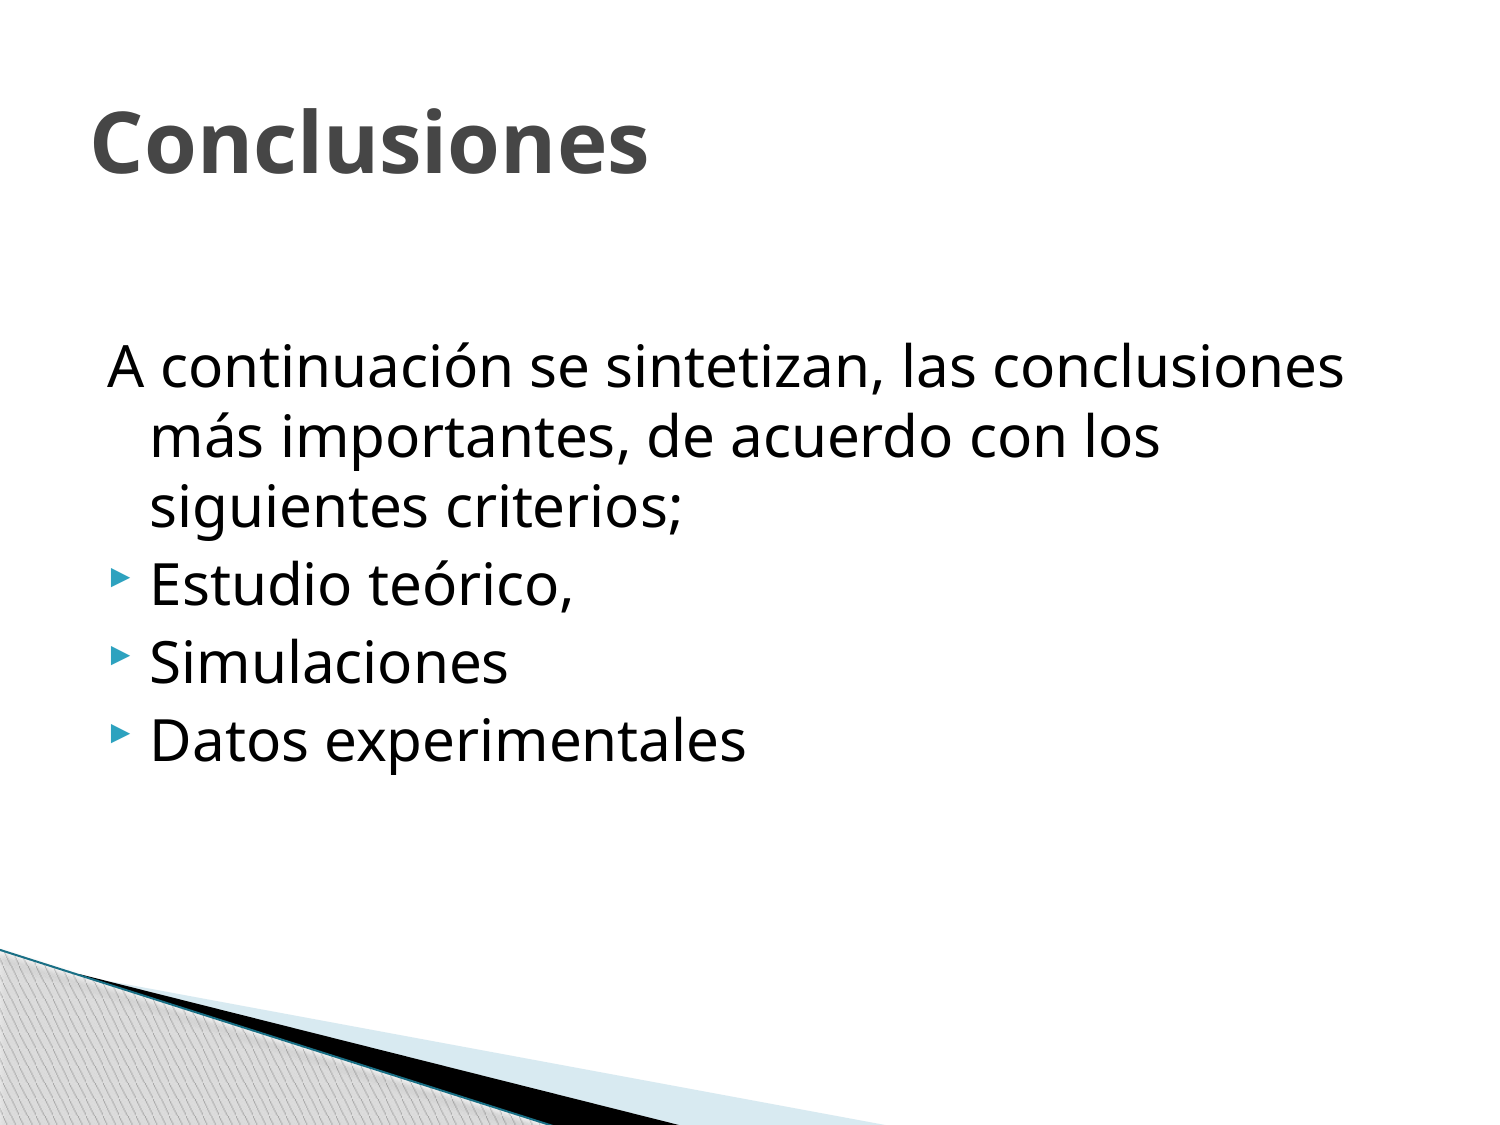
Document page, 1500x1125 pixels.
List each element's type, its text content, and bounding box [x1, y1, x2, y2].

list A continuación se sintetizan, las conclusiones más importantes, de acuerdo con los siguientes criterios; Estudio teórico, Simulaciones Datos experimentales [75, 243, 1425, 986]
title Conclusiones [75, 45, 1425, 233]
